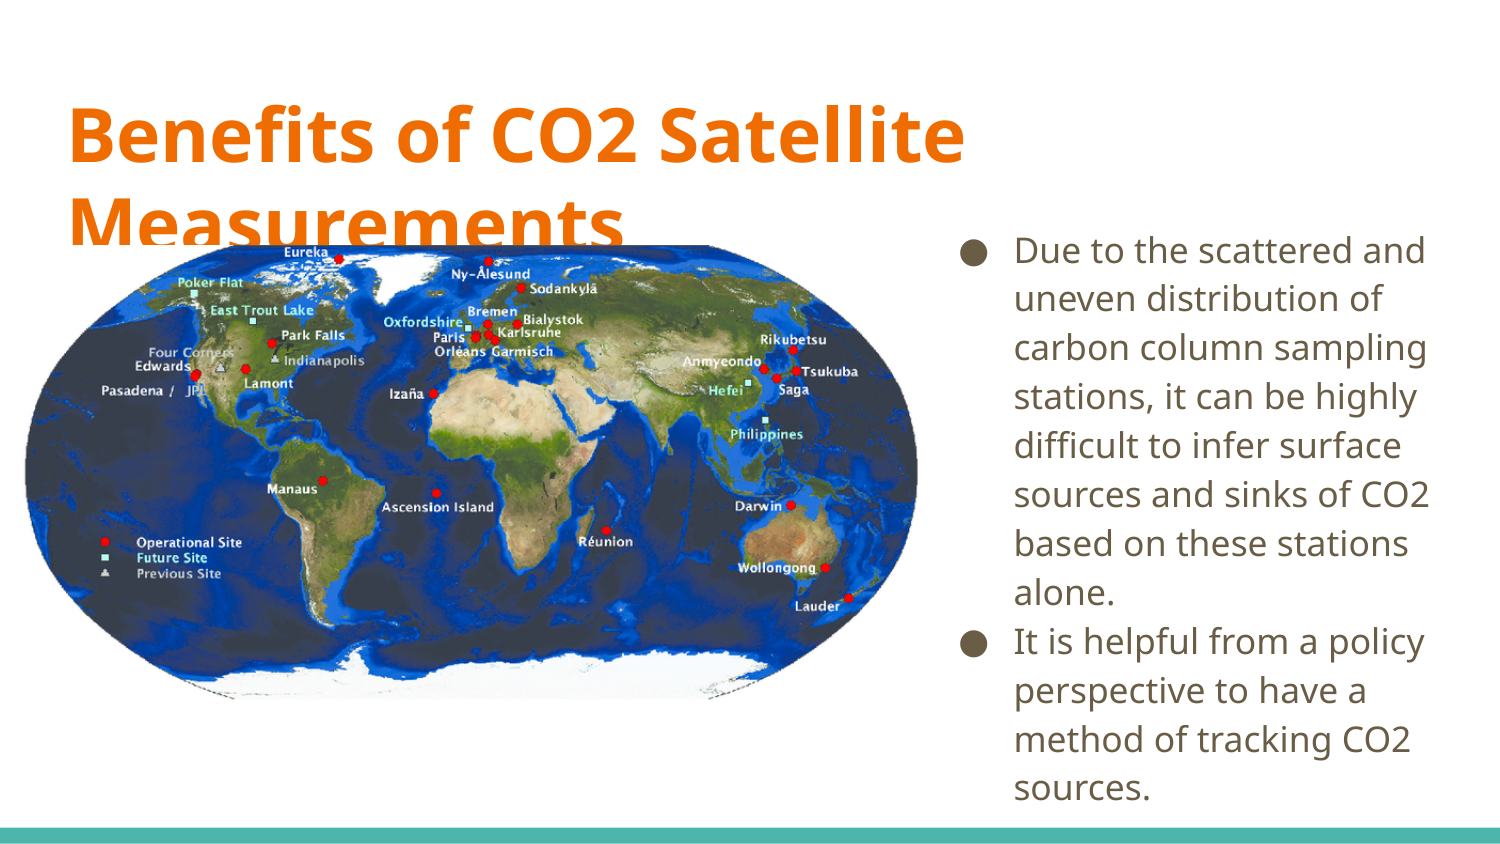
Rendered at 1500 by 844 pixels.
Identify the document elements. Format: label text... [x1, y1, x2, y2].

list Due to the scattered and uneven distribution of carbon column sampling stations, it can be highly difficult to infer surface sources and sinks of CO2 based on these stations alone. It is helpful from a policy perspective to have a method of tracking CO2 sources. [923, 206, 1495, 748]
picture [17, 245, 924, 709]
title Benefits of CO2 Satellite Measurements [51, 72, 1449, 189]
